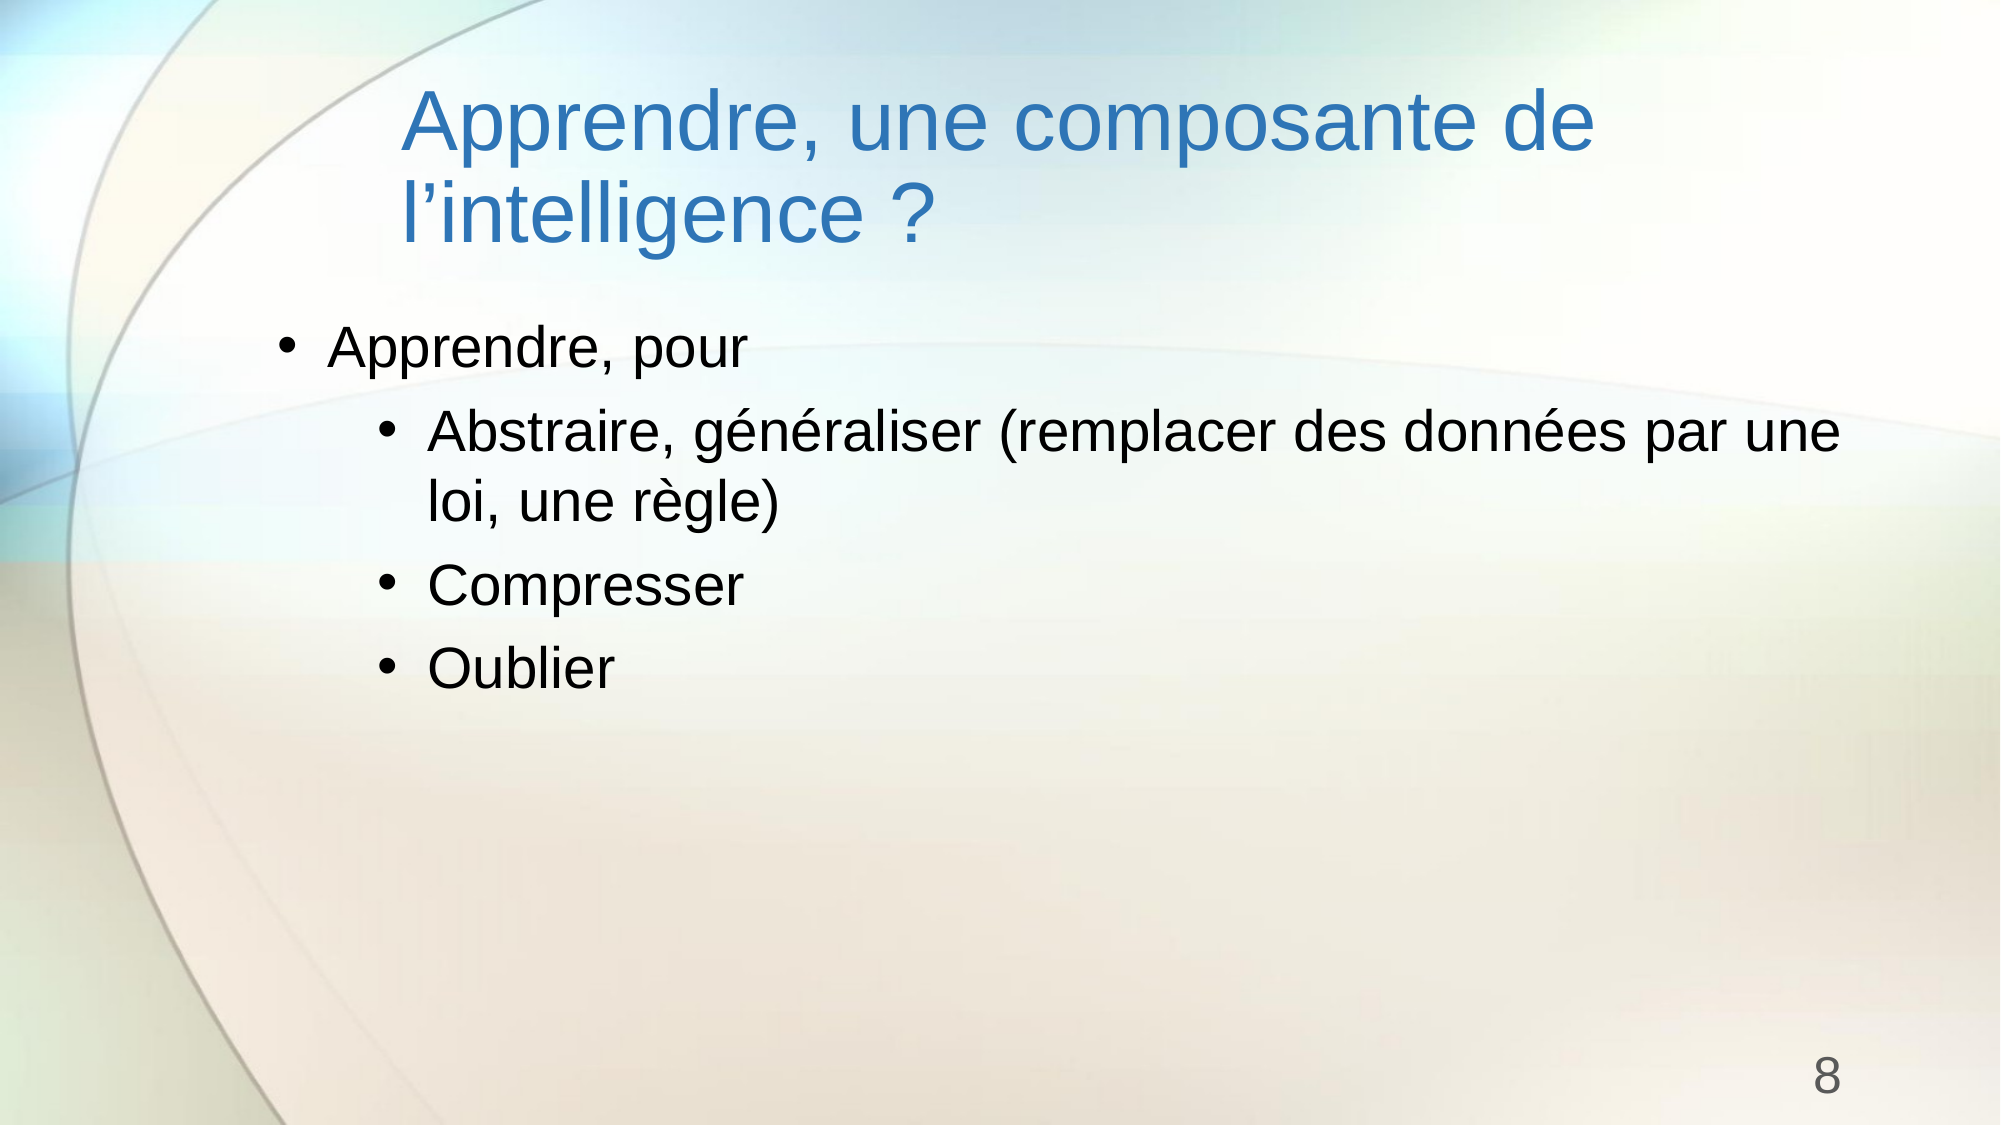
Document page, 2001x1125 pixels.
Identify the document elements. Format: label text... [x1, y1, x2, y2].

title Apprendre, une composante de l’intelligence ? [381, 59, 1863, 278]
slide_number 8 [1412, 1042, 1863, 1103]
picture [0, 0, 2001, 1125]
list Apprendre, pour Abstraire, généraliser (remplacer des données par une loi, une règle) Compresser Oublier [257, 299, 1917, 1014]
